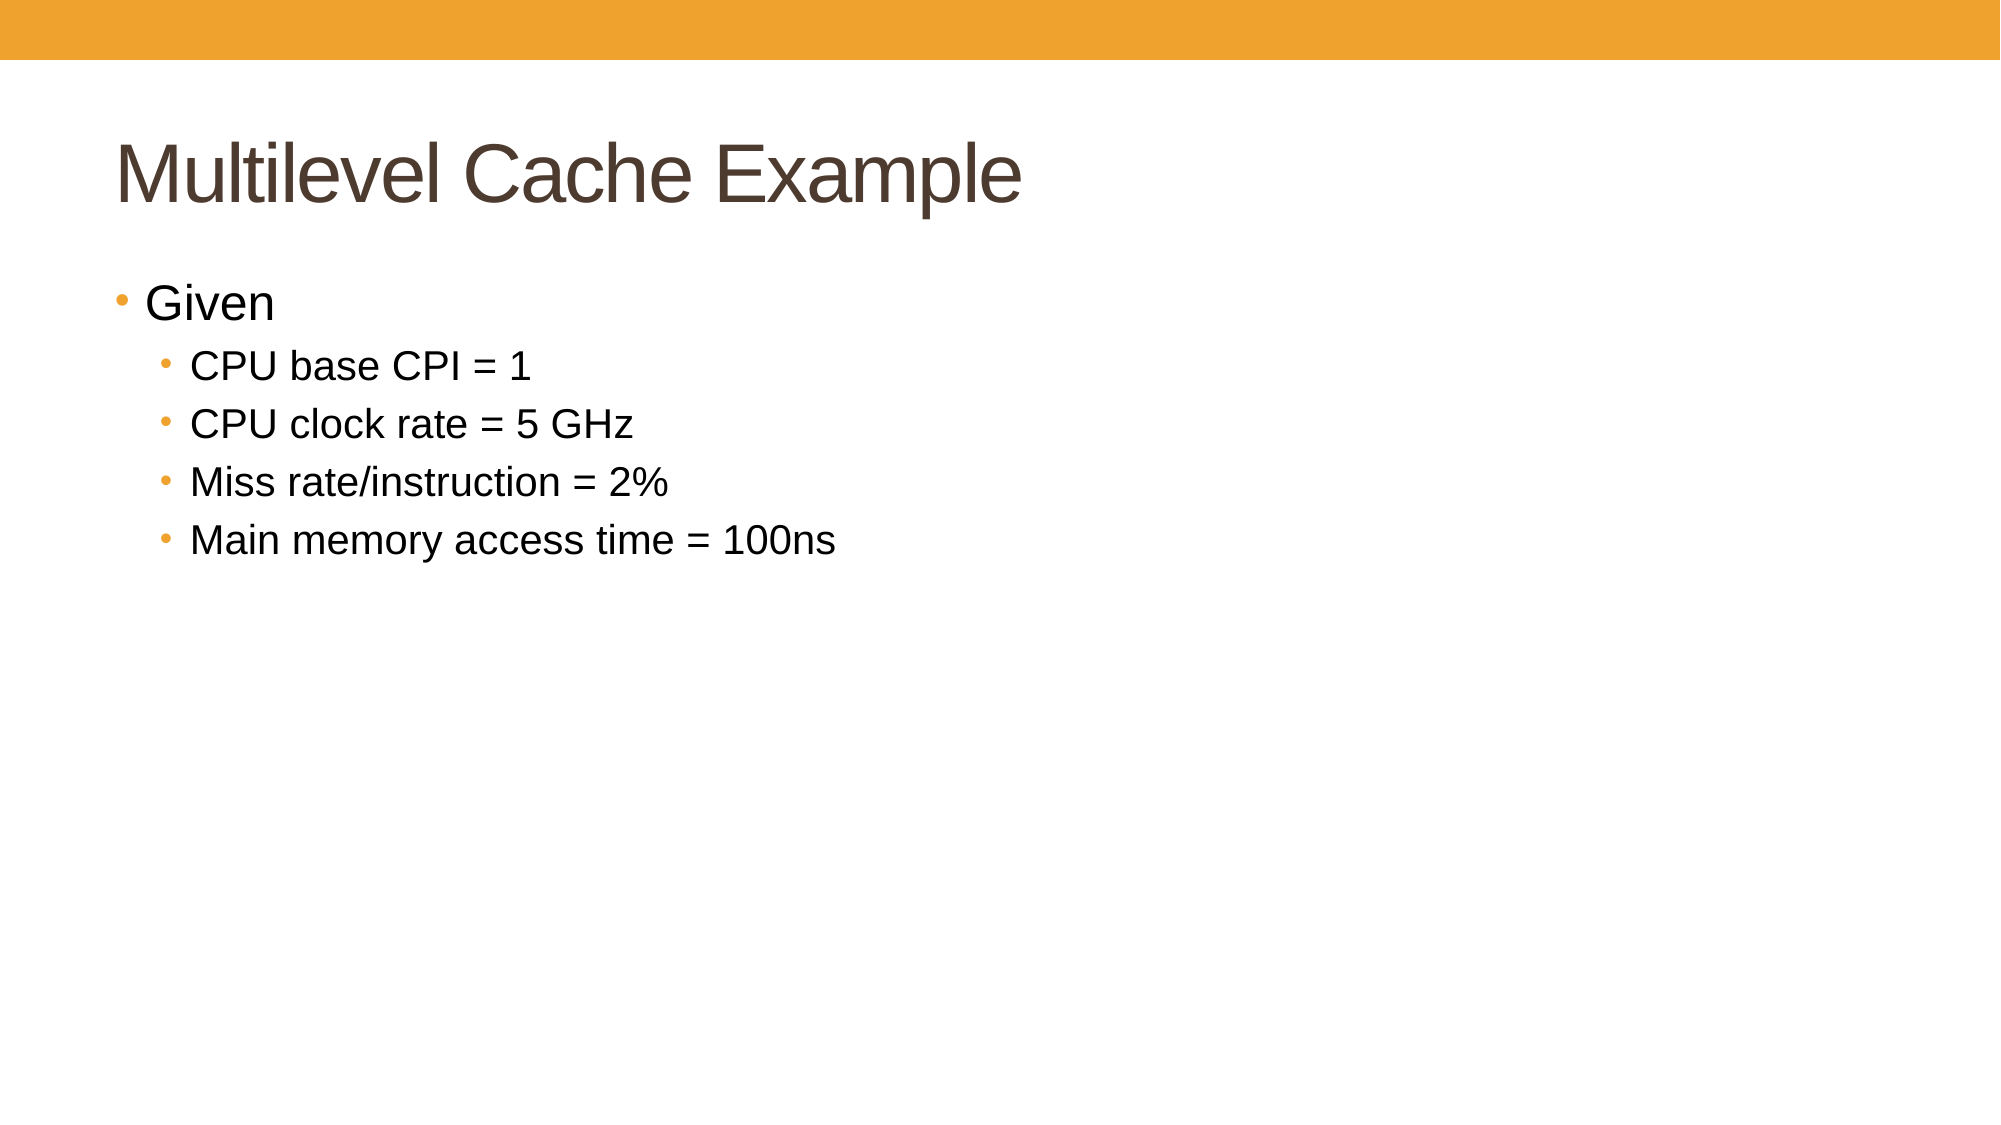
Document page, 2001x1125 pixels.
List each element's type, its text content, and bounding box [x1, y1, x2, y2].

list Given CPU base CPI = 1 CPU clock rate = 5 GHz Miss rate/instruction = 2% Main memory access time = 100ns [99, 262, 1900, 1063]
title Multilevel Cache Example [99, 87, 1900, 250]
